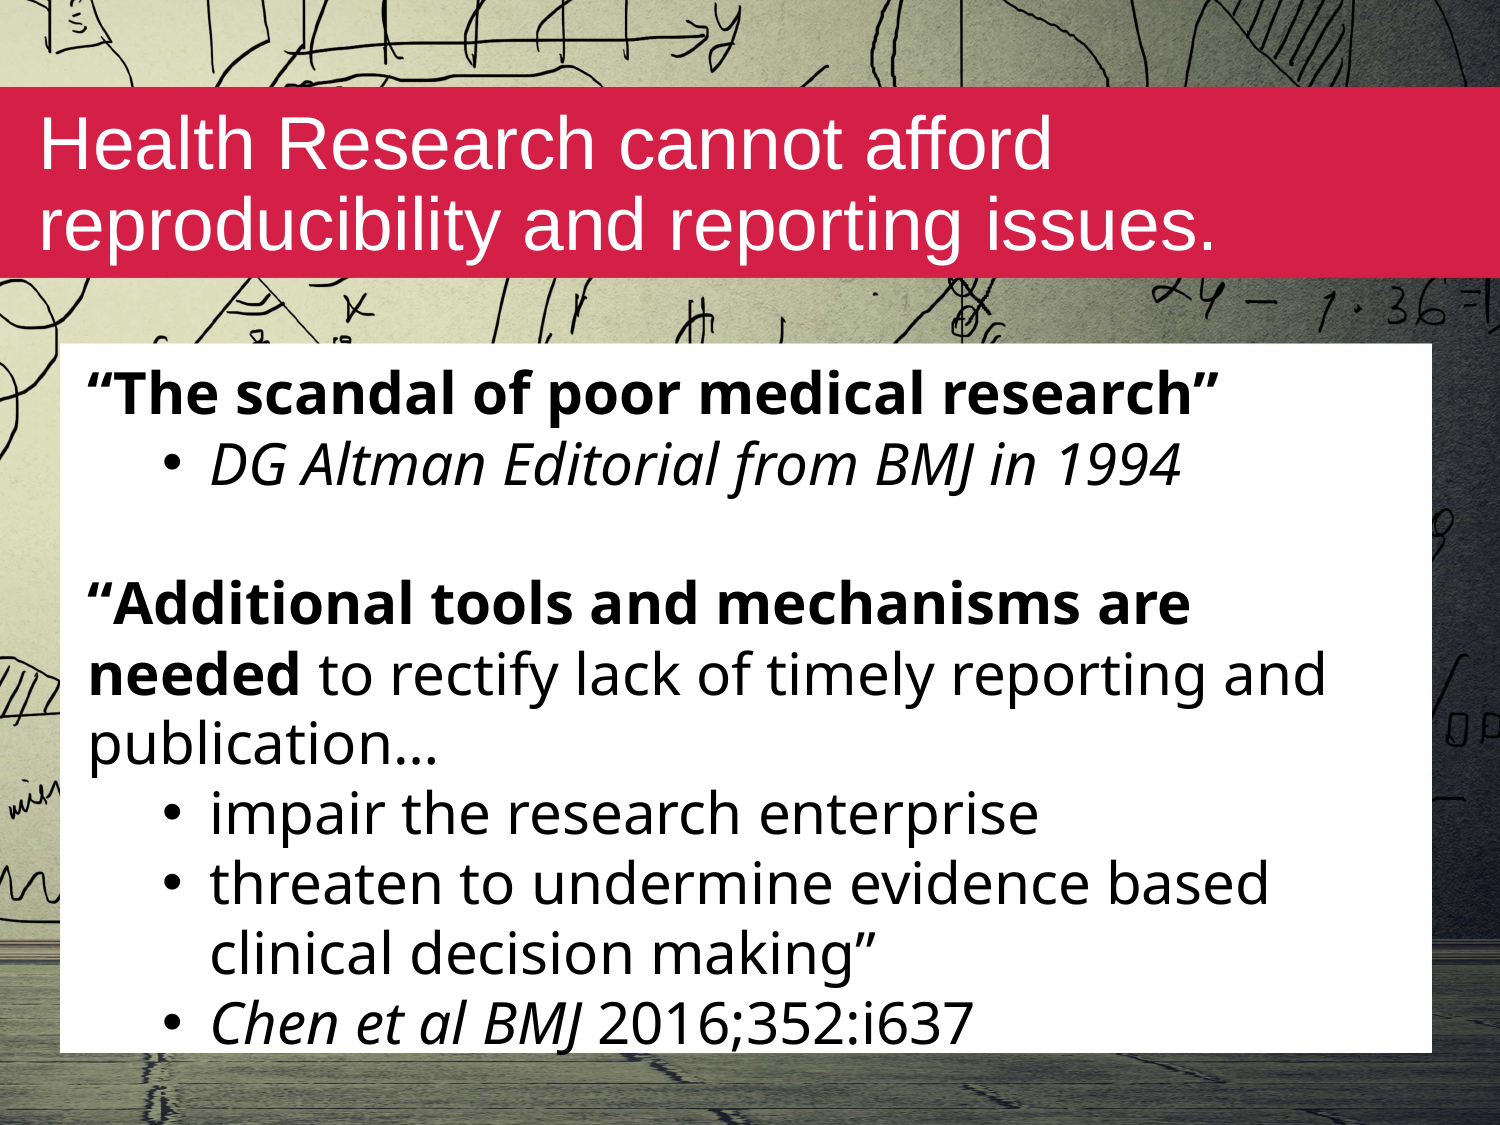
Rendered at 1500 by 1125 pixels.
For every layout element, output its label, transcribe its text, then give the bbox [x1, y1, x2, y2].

text_box “The scandal of poor medical research” DG Altman Editorial from BMJ in 1994 “Additional tools and mechanisms are needed to rectify lack of timely reporting and publication… impair the research enterprise threaten to undermine evidence based clinical decision making” Chen et al BMJ 2016;352:i637 [72, 349, 1425, 1064]
picture [0, 0, 1500, 1125]
title Health Research cannot afford reproducibility and reporting issues. [23, 83, 1486, 288]
